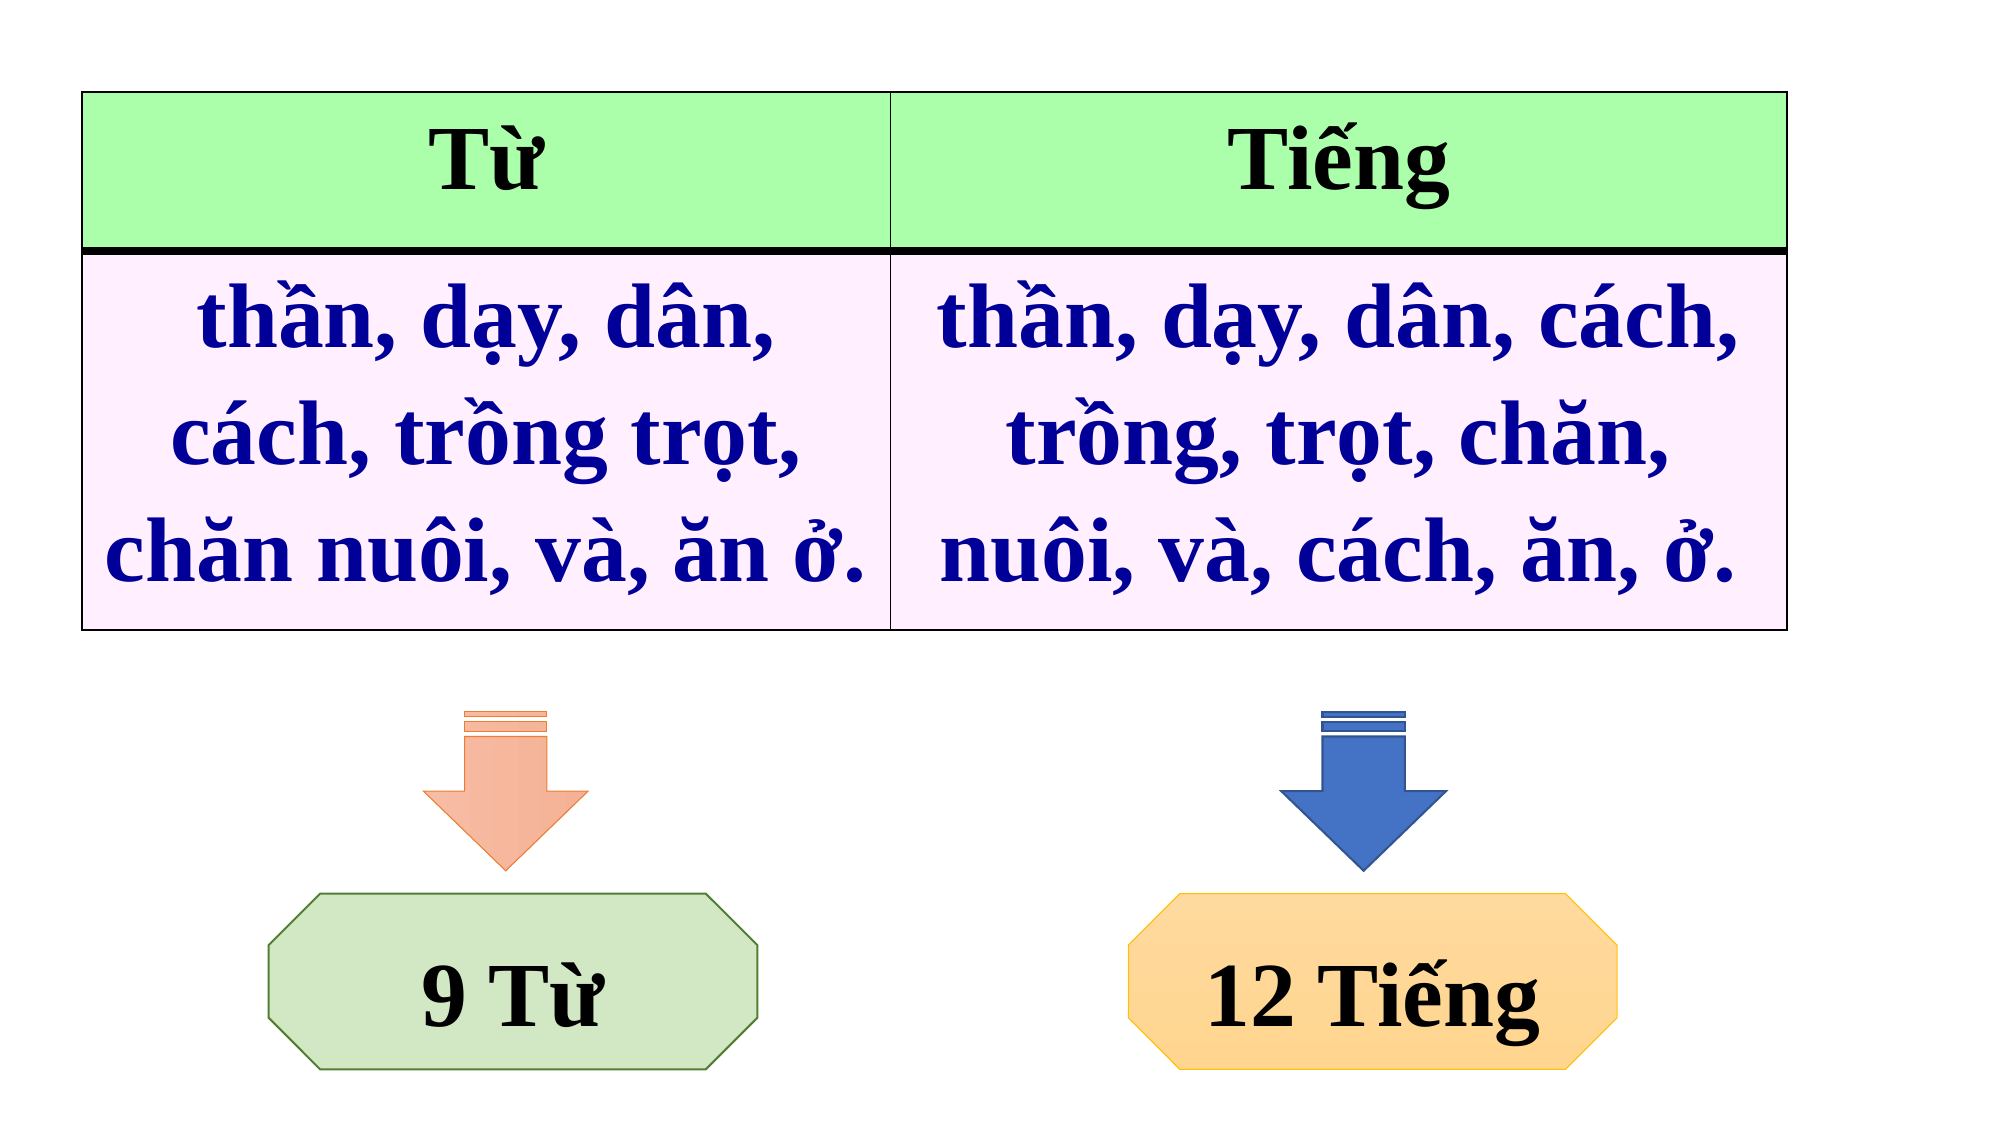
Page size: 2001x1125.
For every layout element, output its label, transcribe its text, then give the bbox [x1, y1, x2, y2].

text_box 12 Tiếng [1127, 893, 1618, 1070]
table_header Từ [83, 93, 890, 247]
table_header Tiếng [891, 93, 1786, 247]
text_box [422, 735, 590, 872]
text_box [1321, 711, 1406, 718]
text_box [1278, 735, 1449, 873]
table_cell thần, dạy, dân, cách, trồng, trọt, chăn, nuôi, và, cách, ăn, ở. [891, 255, 1786, 629]
text_box 9 Từ [267, 892, 759, 1071]
table_cell thần, dạy, dân, cách, trồng trọt, chăn nuôi, và, ăn ở. [83, 255, 890, 629]
text_box [464, 721, 547, 732]
text_box [1321, 721, 1406, 732]
text_box [464, 711, 547, 717]
